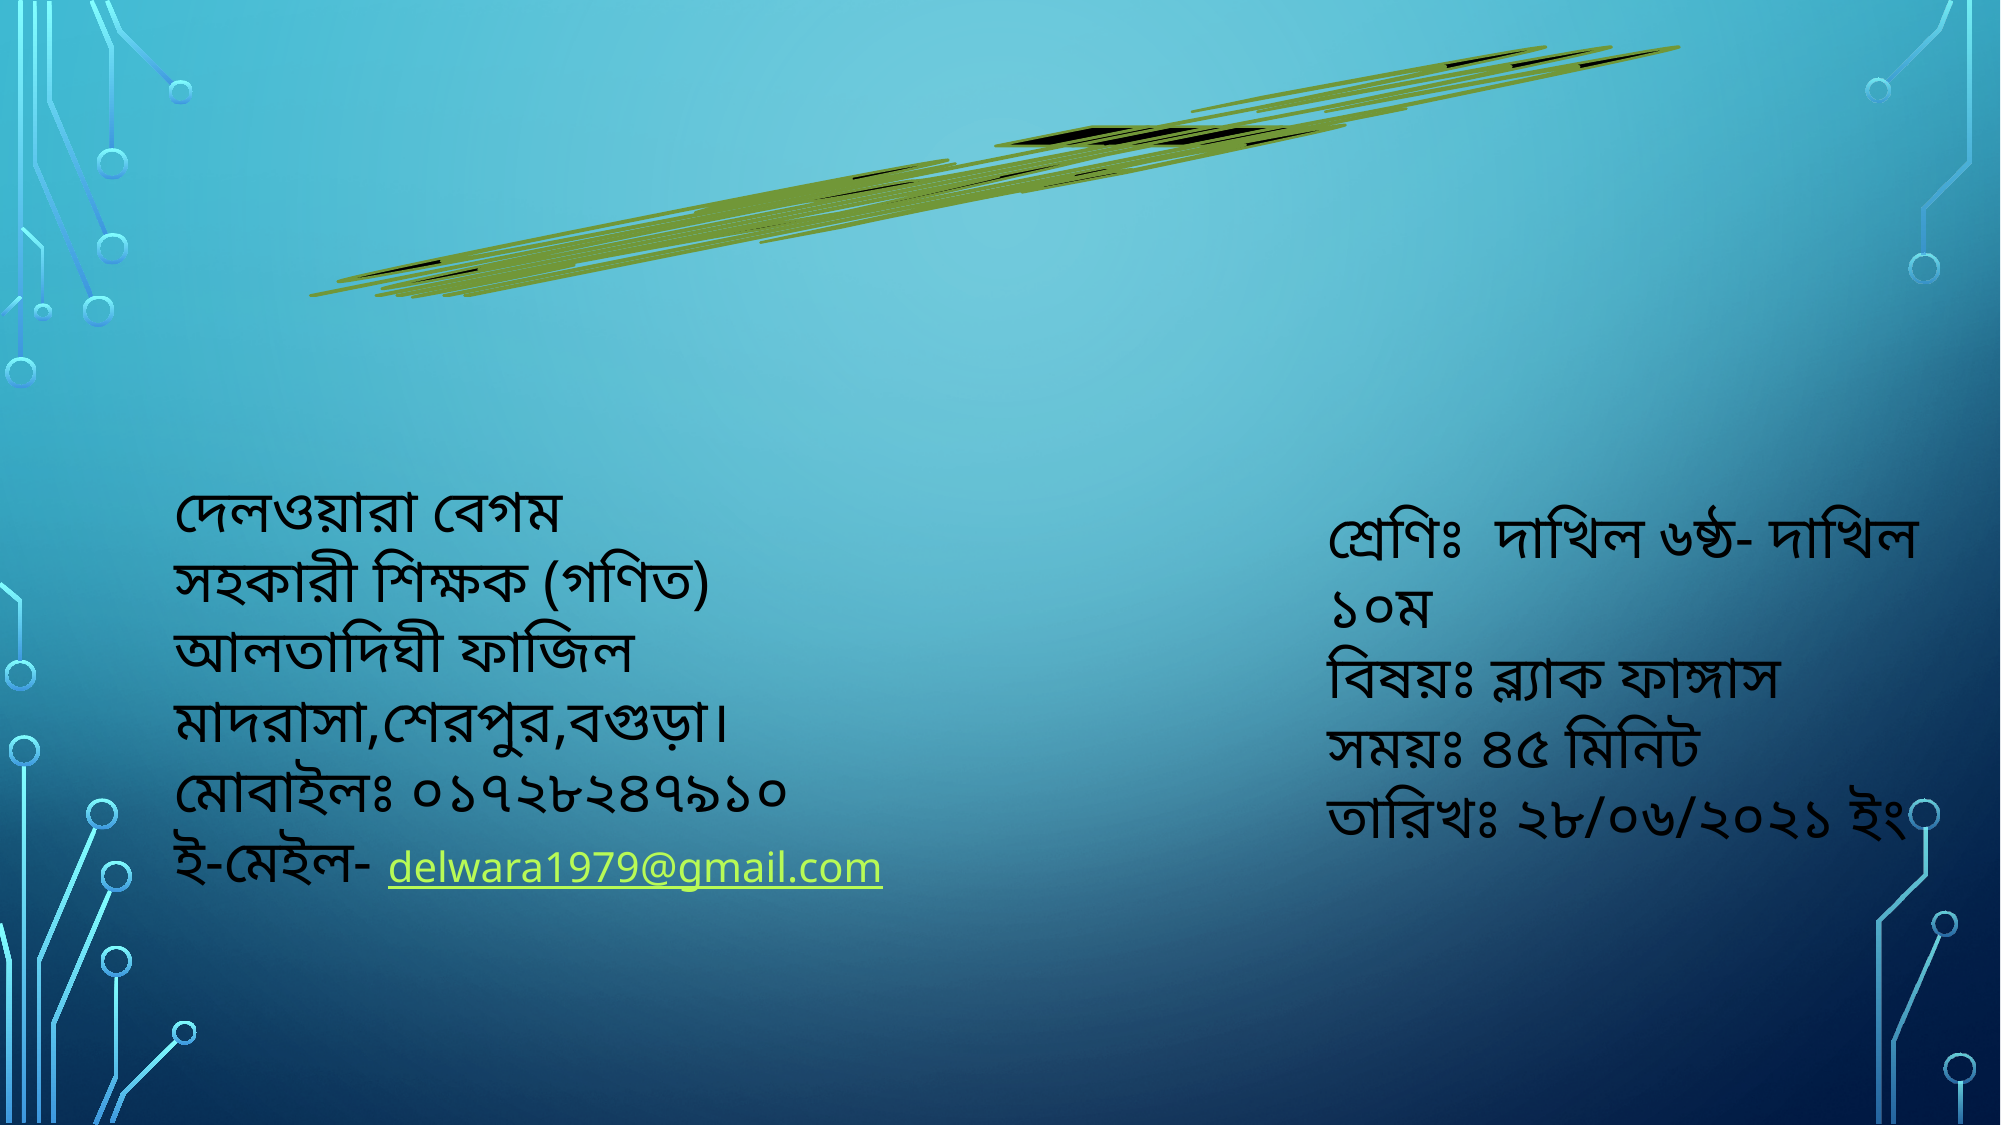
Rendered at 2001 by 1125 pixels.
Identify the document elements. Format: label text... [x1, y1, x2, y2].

text_box শ্রেণিঃ দাখিল ৬ষ্ঠ- দাখিল ১০ম বিষয়ঃ ব্ল্যাক ফাঙ্গাস সময়ঃ ৪৫ মিনিট তারিখঃ ২৮/০৬/২০২১ ইং [1313, 492, 1958, 903]
text_box দেলওয়ারা বেগম সহকারী শিক্ষক (গণিত) আলতাদিঘী ফাজিল মাদরাসা,শেরপুর,বগুড়া। মোবাইলঃ ০১৭২৮২৪৭৯১০ ই-মেইল- delwara1979@gmail.com [159, 467, 1164, 902]
text_box পরিচিতি [308, 45, 1681, 299]
